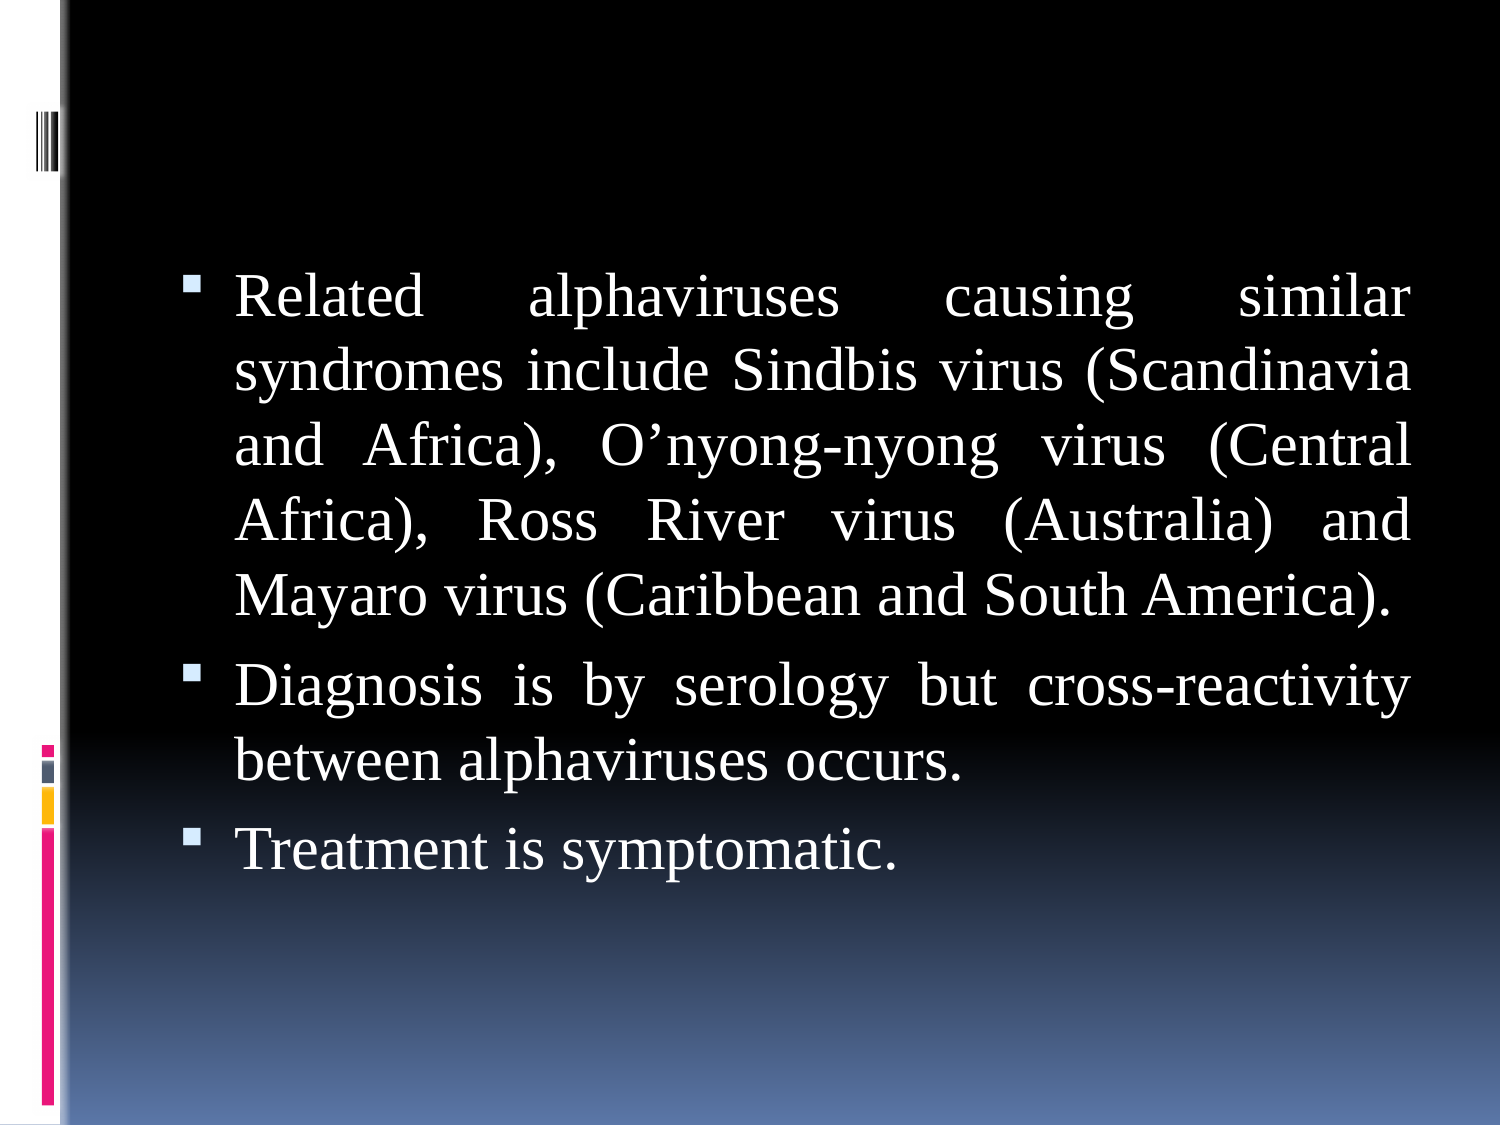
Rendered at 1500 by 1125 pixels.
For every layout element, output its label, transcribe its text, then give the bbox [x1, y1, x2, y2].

list Related alphaviruses causing similar syndromes include Sindbis virus (Scandinavia and Africa), O’nyong-nyong virus (Central Africa), Ross River virus (Australia) and Mayaro virus (Caribbean and South America). Diagnosis is by serology but cross-reactivity between alphaviruses occurs. Treatment is symptomatic. [152, 246, 1428, 997]
